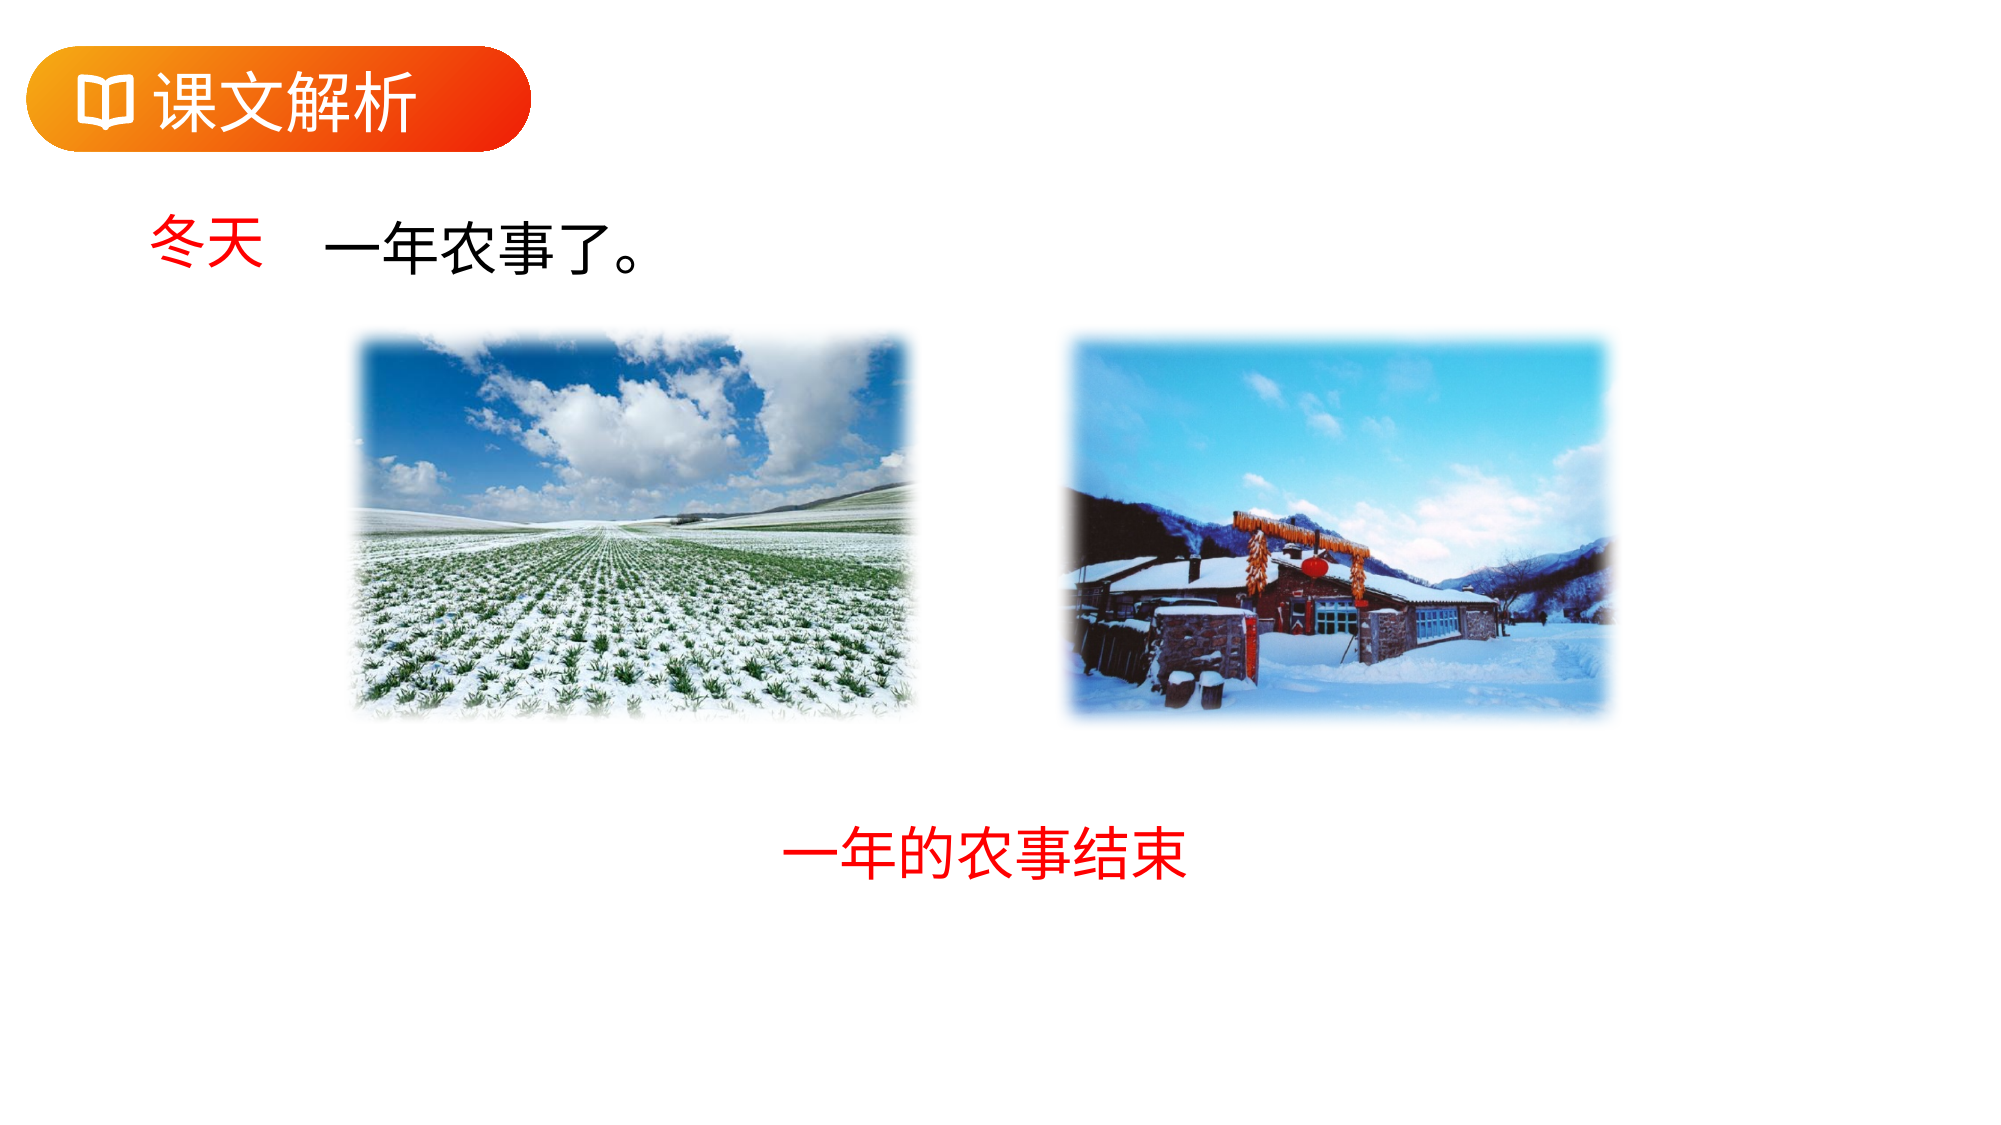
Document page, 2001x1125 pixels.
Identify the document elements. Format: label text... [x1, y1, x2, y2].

picture [343, 323, 923, 725]
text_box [26, 46, 531, 152]
text_box 冬天 [133, 198, 308, 283]
text_box 一年的农事结束 [766, 810, 1468, 895]
text_box 一年农事了。 [308, 190, 923, 290]
picture [1054, 323, 1623, 731]
